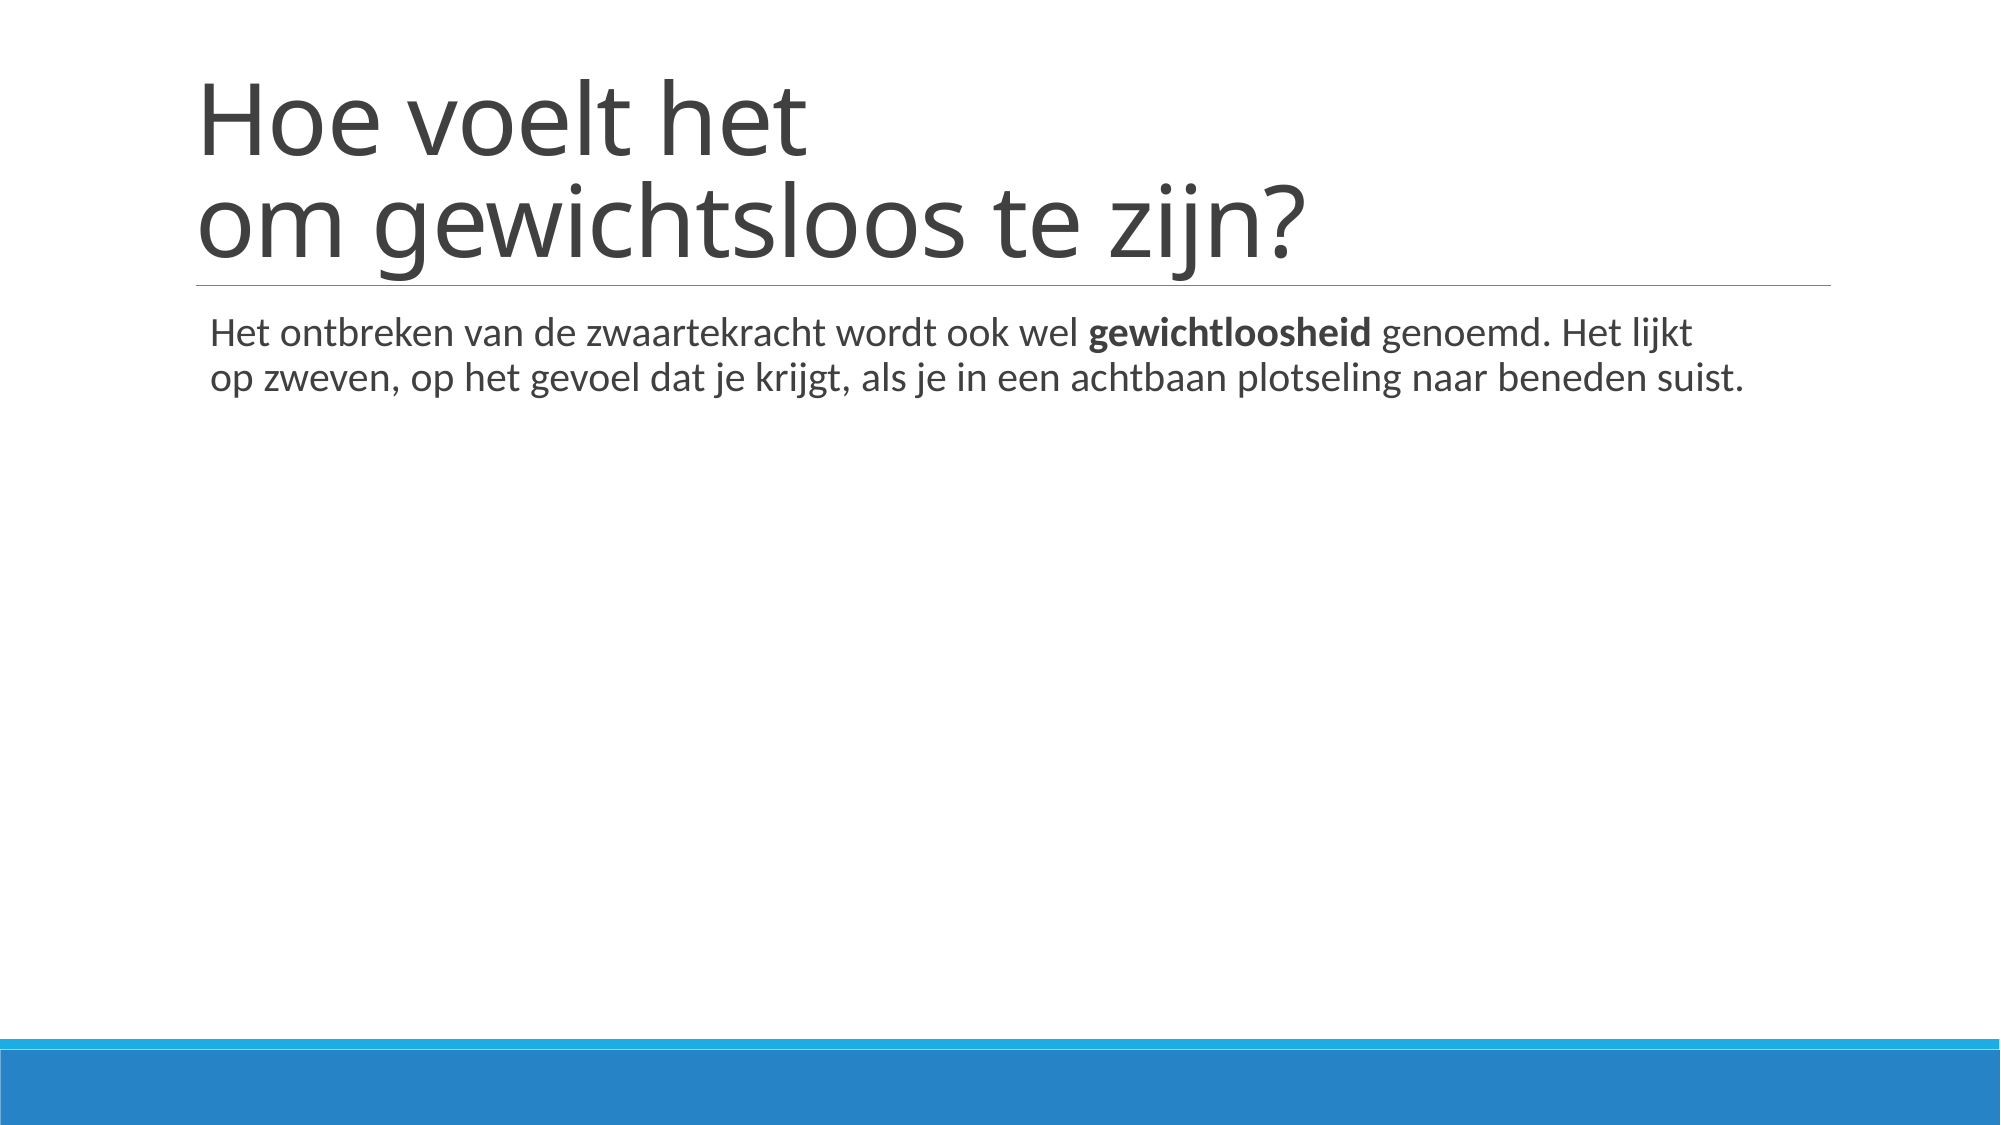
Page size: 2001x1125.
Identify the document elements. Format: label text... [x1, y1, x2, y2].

title Hoe voelt het om gewichtsloos te zijn? [180, 47, 1830, 285]
list Het ontbreken van de zwaartekracht wordt ook wel gewichtloosheid genoemd. Het lijkt op zweven, op het gevoel dat je krijgt, als je in een achtbaan plotseling naar beneden suist. [180, 302, 1830, 963]
